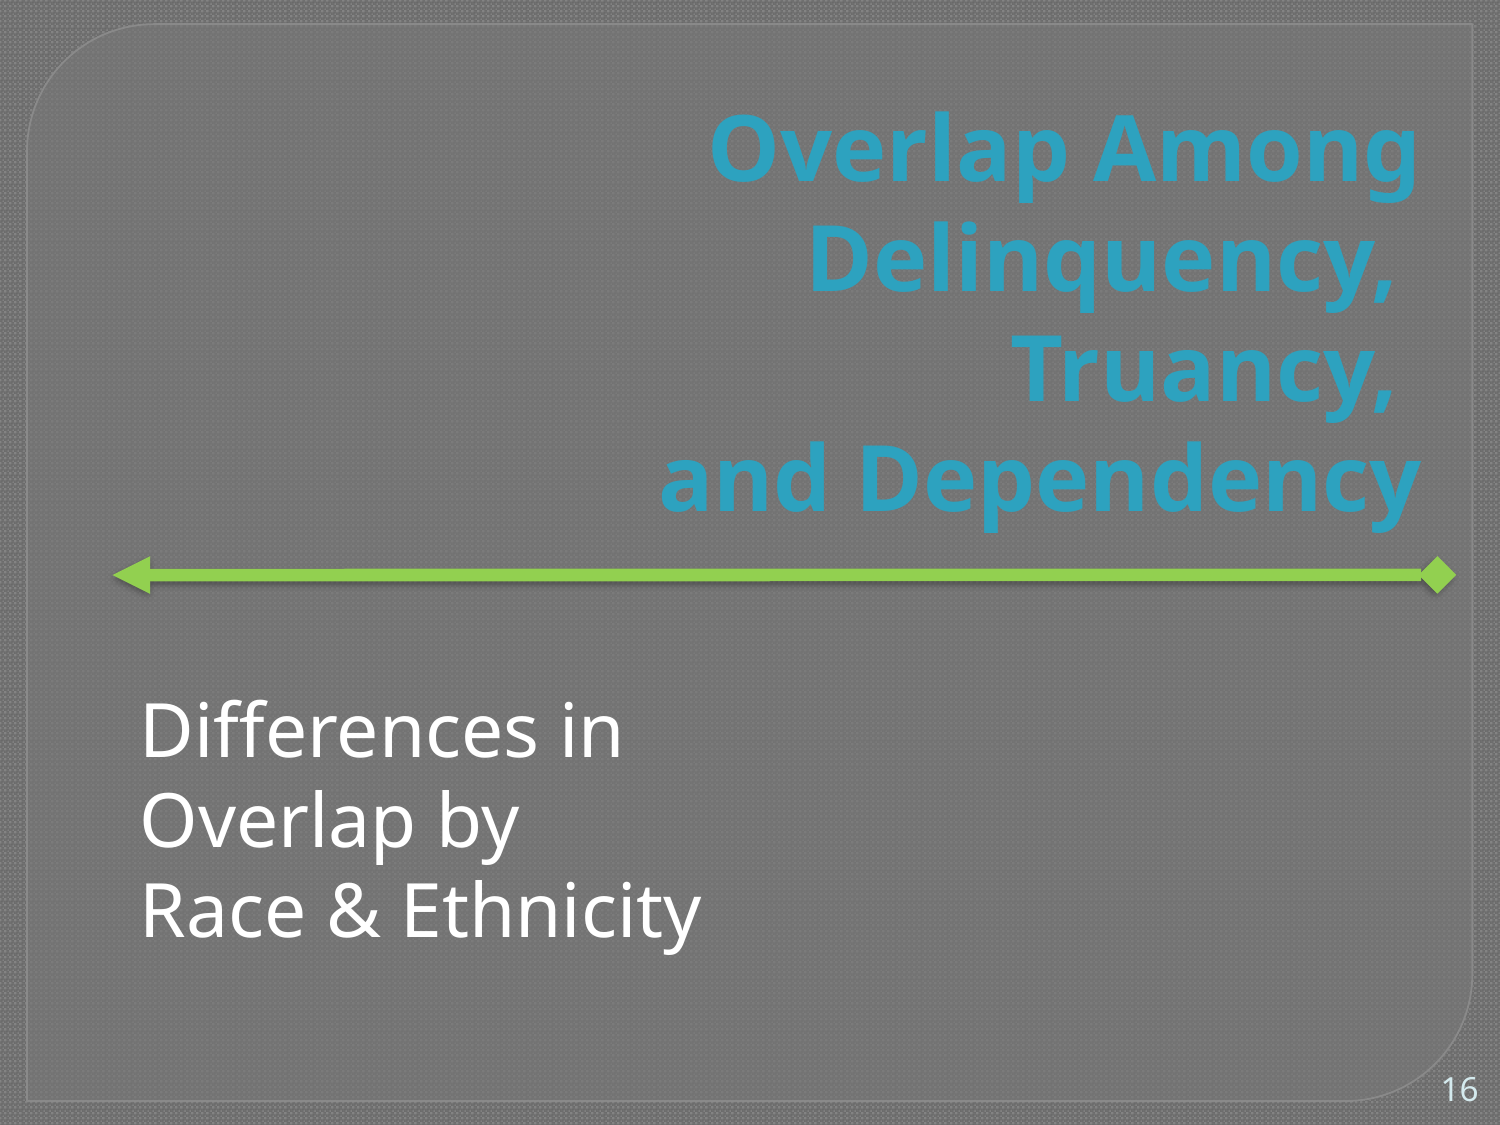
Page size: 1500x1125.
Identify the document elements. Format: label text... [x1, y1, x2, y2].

text_box [112, 565, 1447, 585]
list Differences in Overlap by Race & Ethnicity [125, 675, 888, 1000]
slide_number 16 [1417, 1068, 1494, 1114]
title Overlap Among Delinquency, Truancy, and Dependency [337, 112, 1438, 538]
